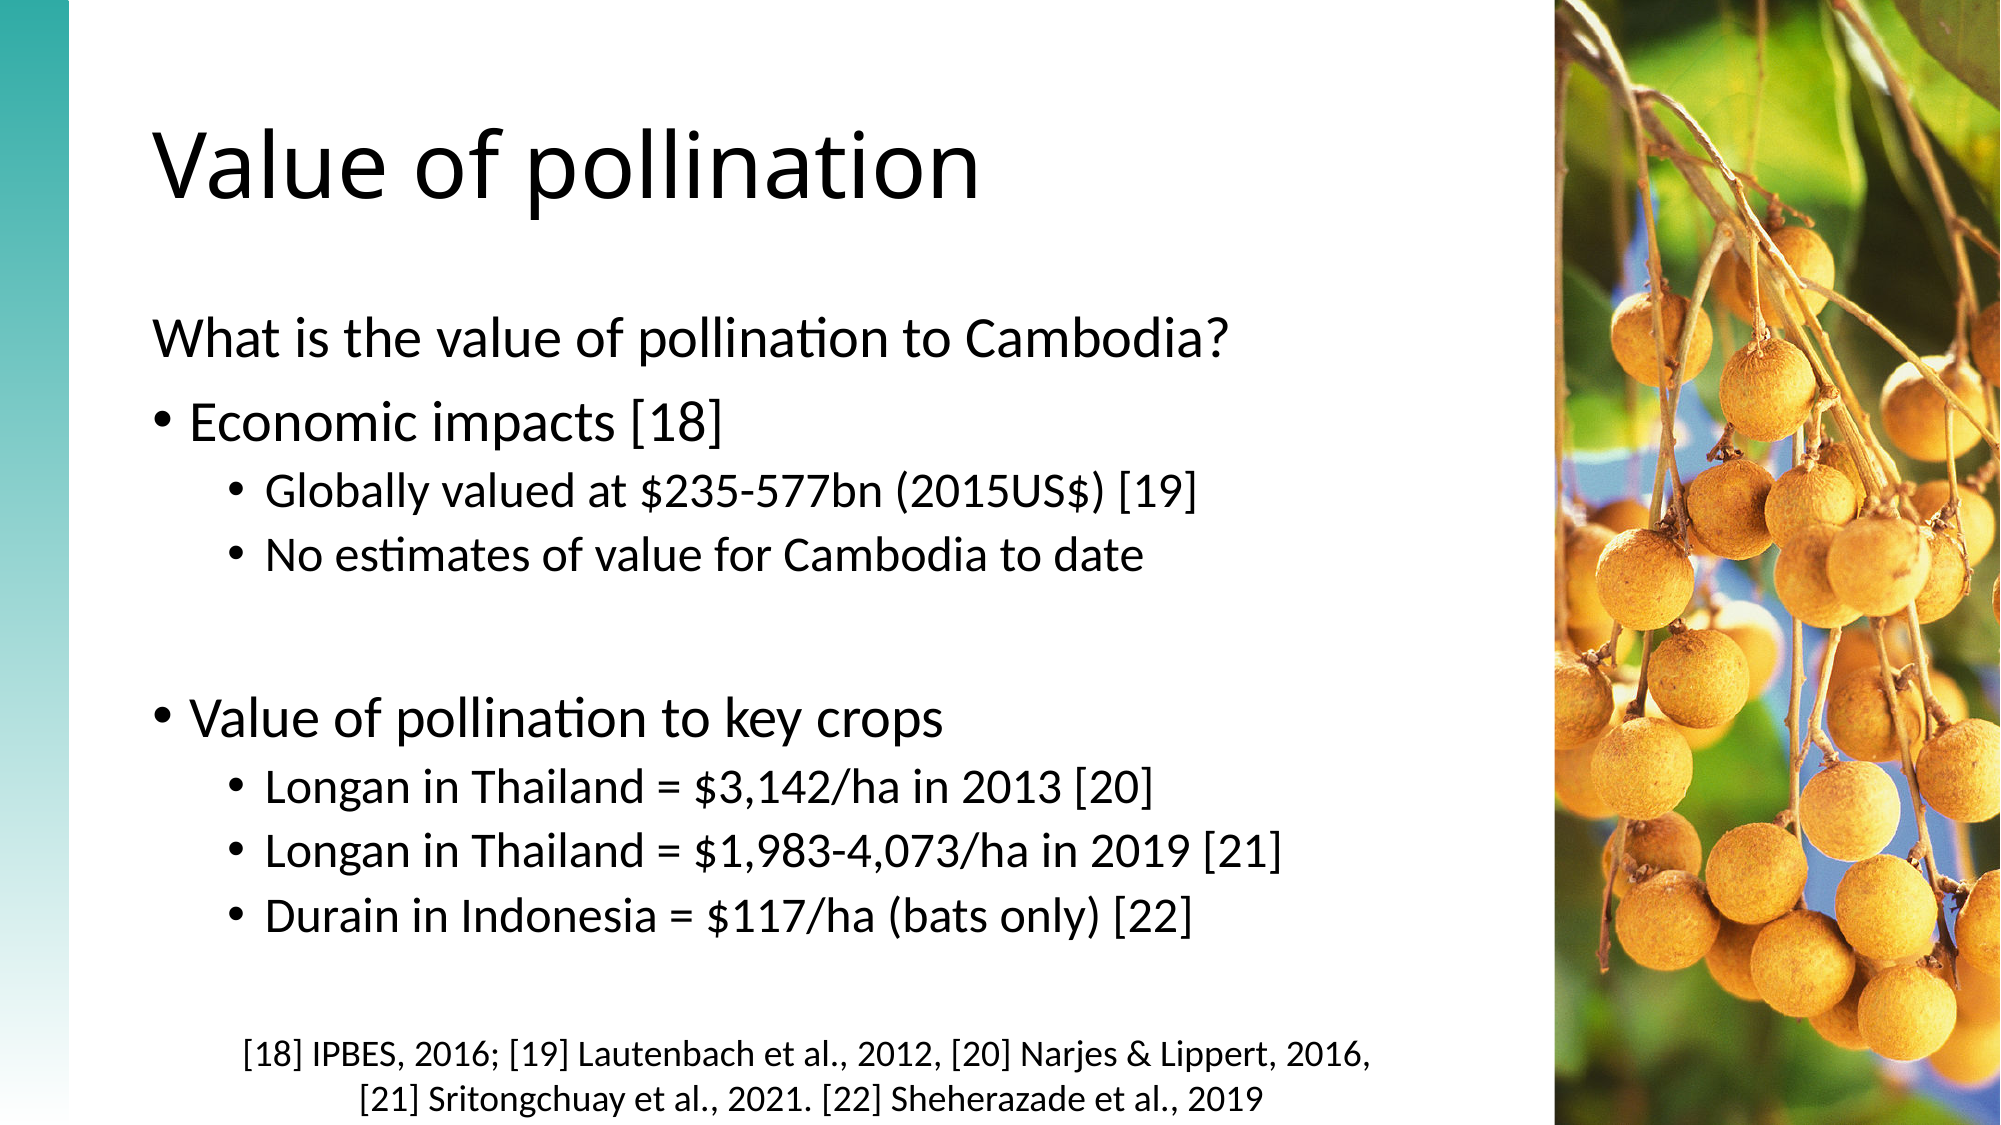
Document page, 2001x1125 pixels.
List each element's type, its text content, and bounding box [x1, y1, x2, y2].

list What is the value of pollination to Cambodia? Economic impacts [18] Globally valued at $235-577bn (2015US$) [19] No estimates of value for Cambodia to date Value of pollination to key crops Longan in Thailand = $3,142/ha in 2013 [20] Longan in Thailand = $1,983-4,073/ha in 2019 [21] Durain in Indonesia = $117/ha (bats only) [22] [137, 299, 1554, 1014]
title Value of pollination [137, 59, 1554, 278]
text_box [18] IPBES, 2016; [19] Lautenbach et al., 2012, [20] Narjes & Lippert, 2016, [21] Sritongchuay et al., 2021. [22] Sheherazade et al., 2019 [68, 1021, 1554, 1125]
picture [1554, 0, 2000, 1125]
text_box [0, 0, 69, 1125]
